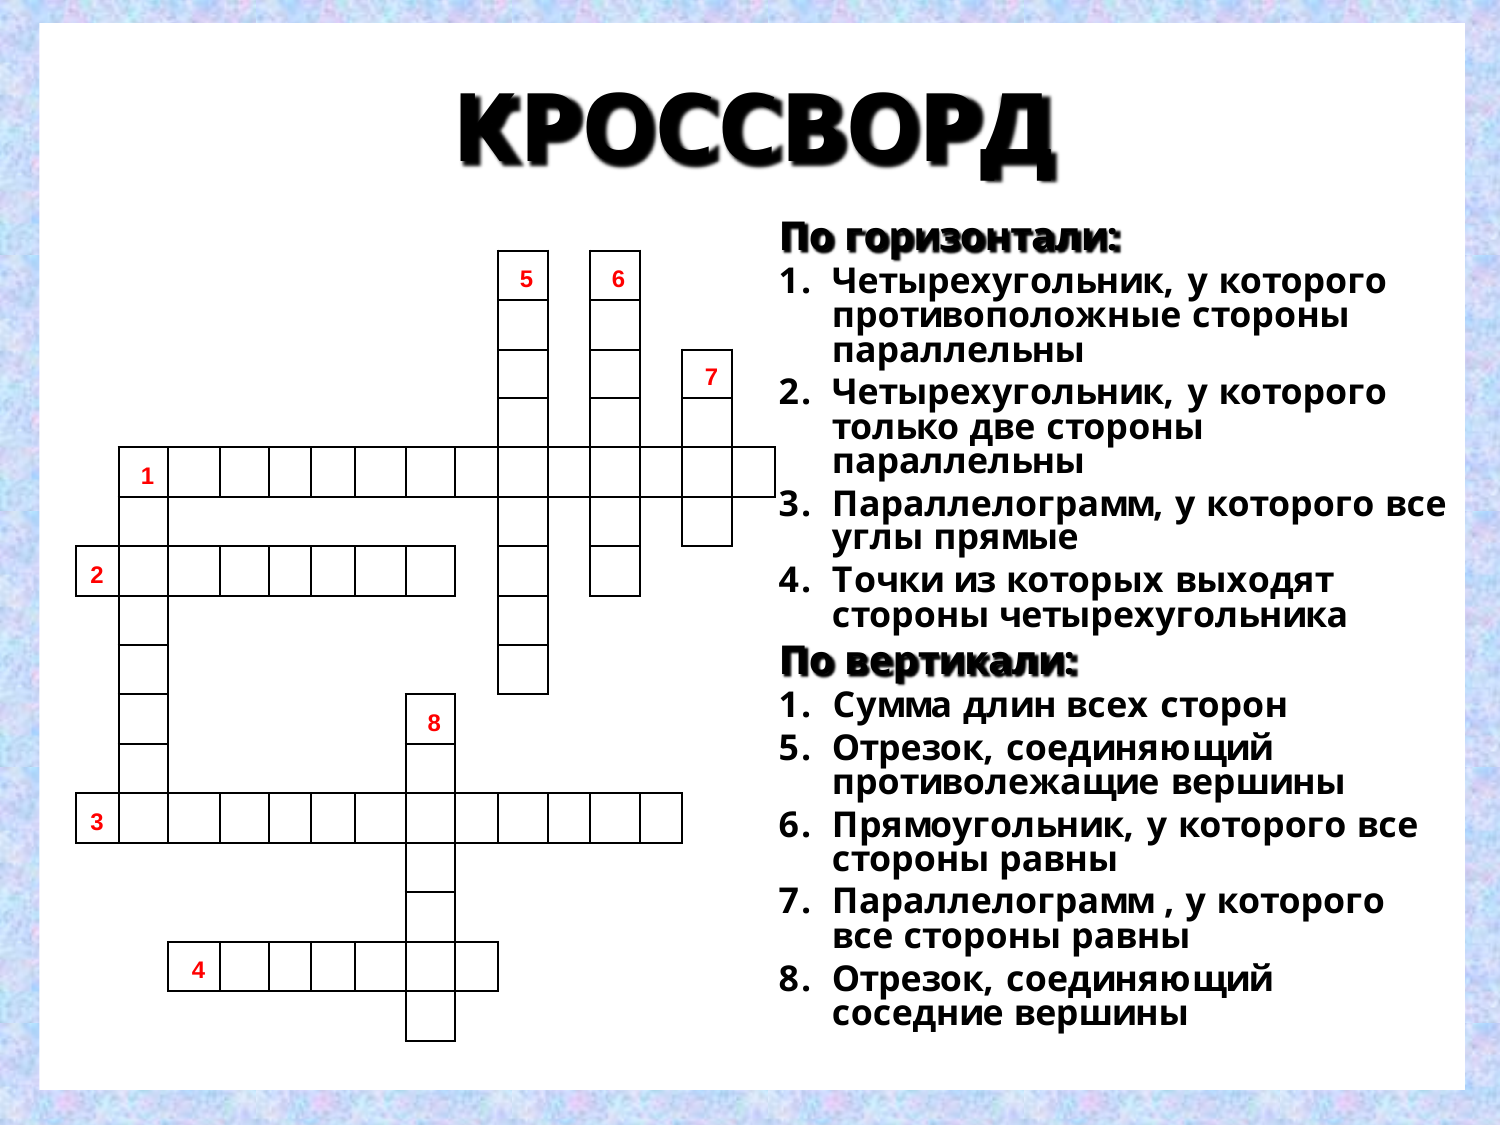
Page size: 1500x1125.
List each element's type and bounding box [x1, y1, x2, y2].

picture [0, 1, 1500, 1125]
text_box [38, 23, 1466, 1091]
